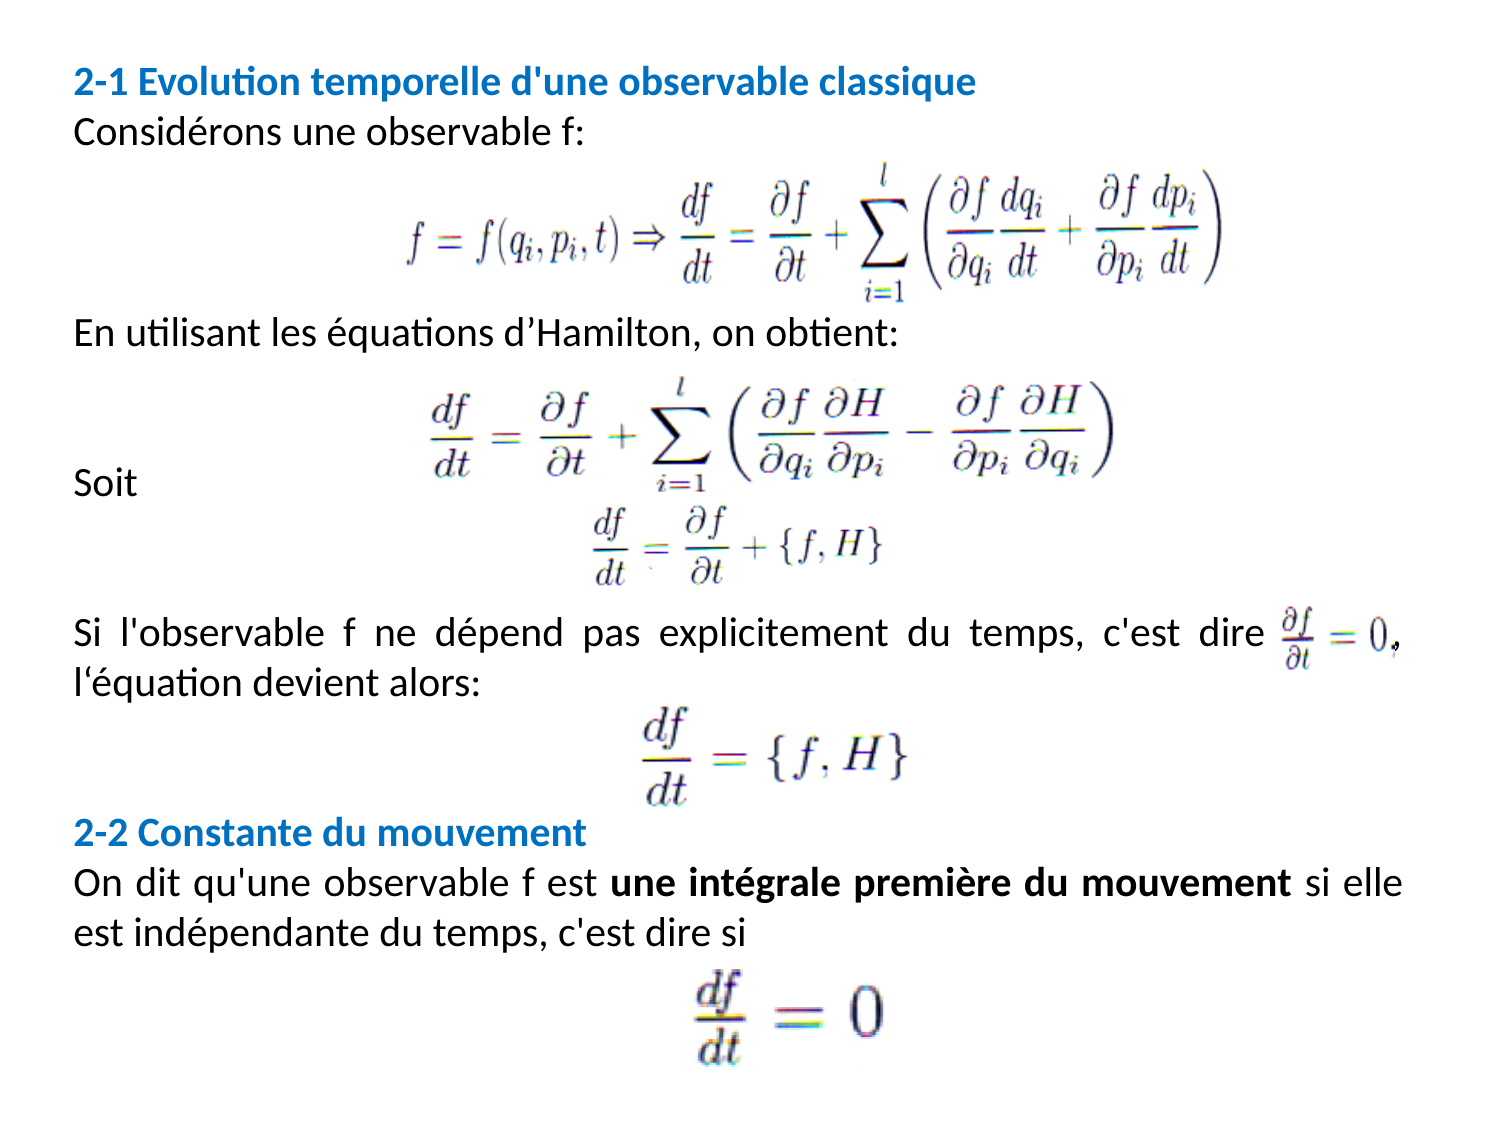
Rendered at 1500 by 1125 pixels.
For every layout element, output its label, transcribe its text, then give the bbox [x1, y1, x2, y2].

picture [685, 963, 903, 1072]
picture [1275, 595, 1395, 680]
picture [409, 363, 1149, 598]
picture [620, 691, 938, 821]
picture [386, 152, 1243, 317]
text_box 2-1 Evolution temporelle d'une observable classique Considérons une observable f: En utilisant les équations d’Hamilton, on obtient: Soit Si l'observable f ne dépend pas explicitement du temps, c'est dire , l‘équation devient alors: 2-2 Constante du mouvement On dit qu'une observable f est une intégrale première du mouvement si elle est indépendante du temps, c'est dire si [58, 46, 1418, 1062]
